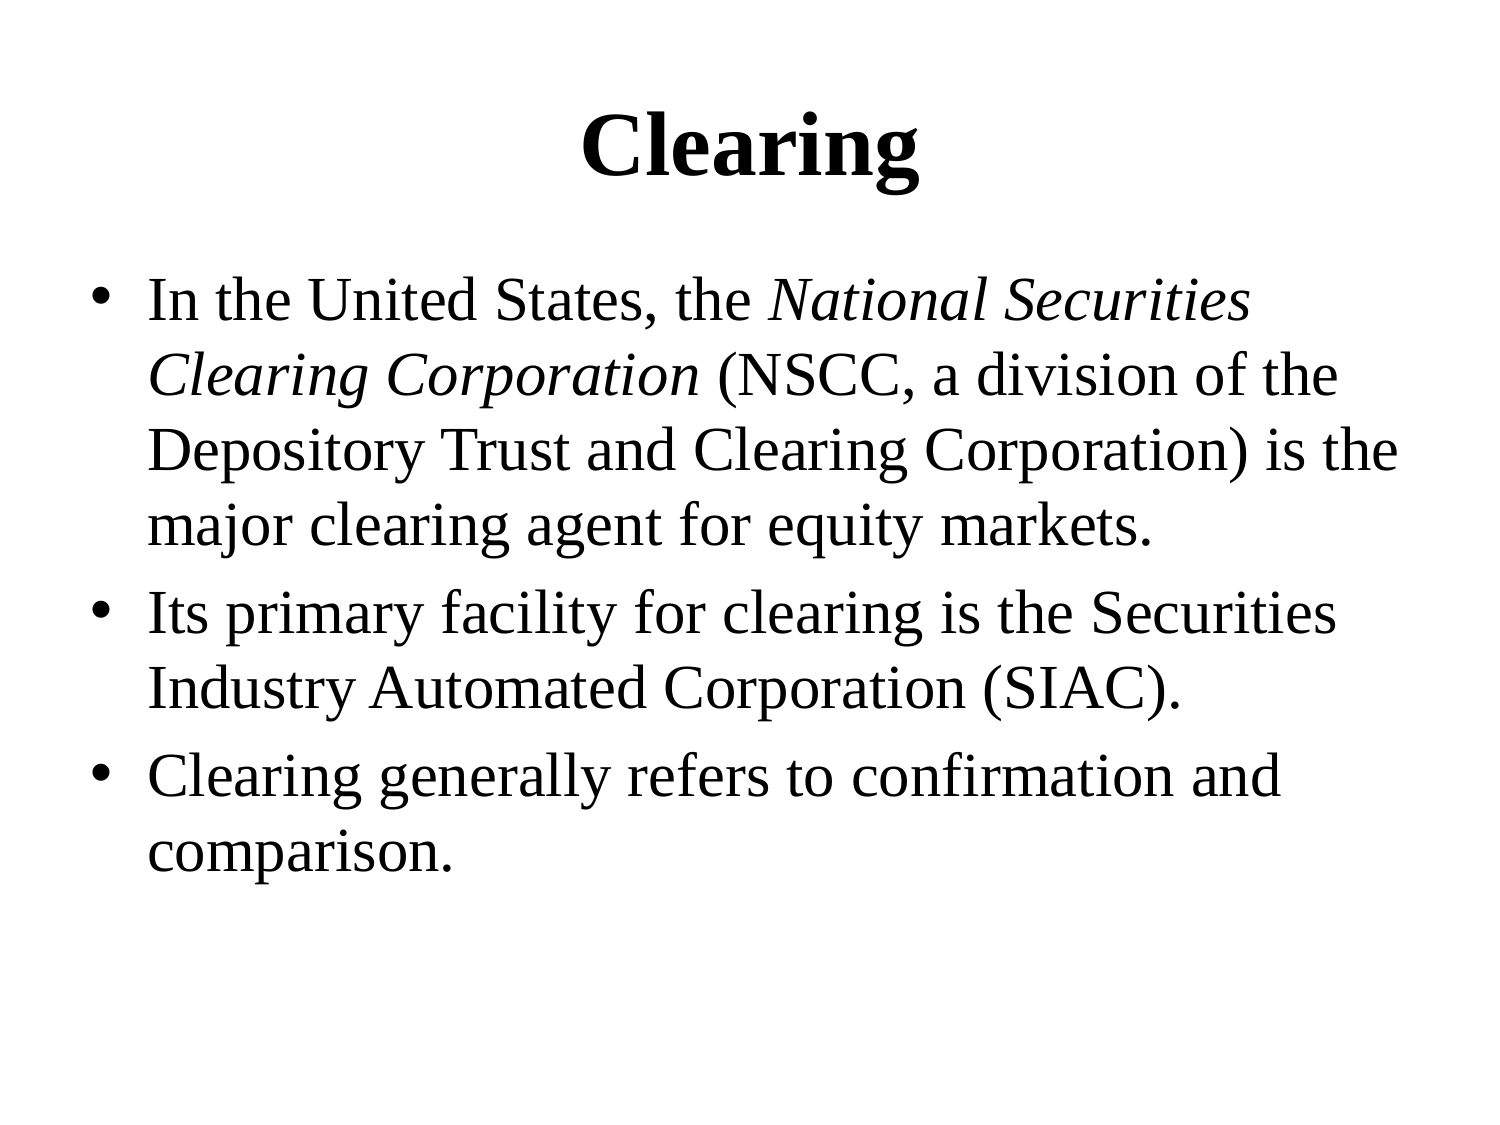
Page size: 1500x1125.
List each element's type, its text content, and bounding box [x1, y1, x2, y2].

title Clearing [75, 45, 1425, 200]
list In the United States, the National Securities Clearing Corporation (NSCC, a division of the Depository Trust and Clearing Corporation) is the major clearing agent for equity markets. Its primary facility for clearing is the Securities Industry Automated Corporation (SIAC). Clearing generally refers to confirmation and comparison. [75, 200, 1425, 1005]
